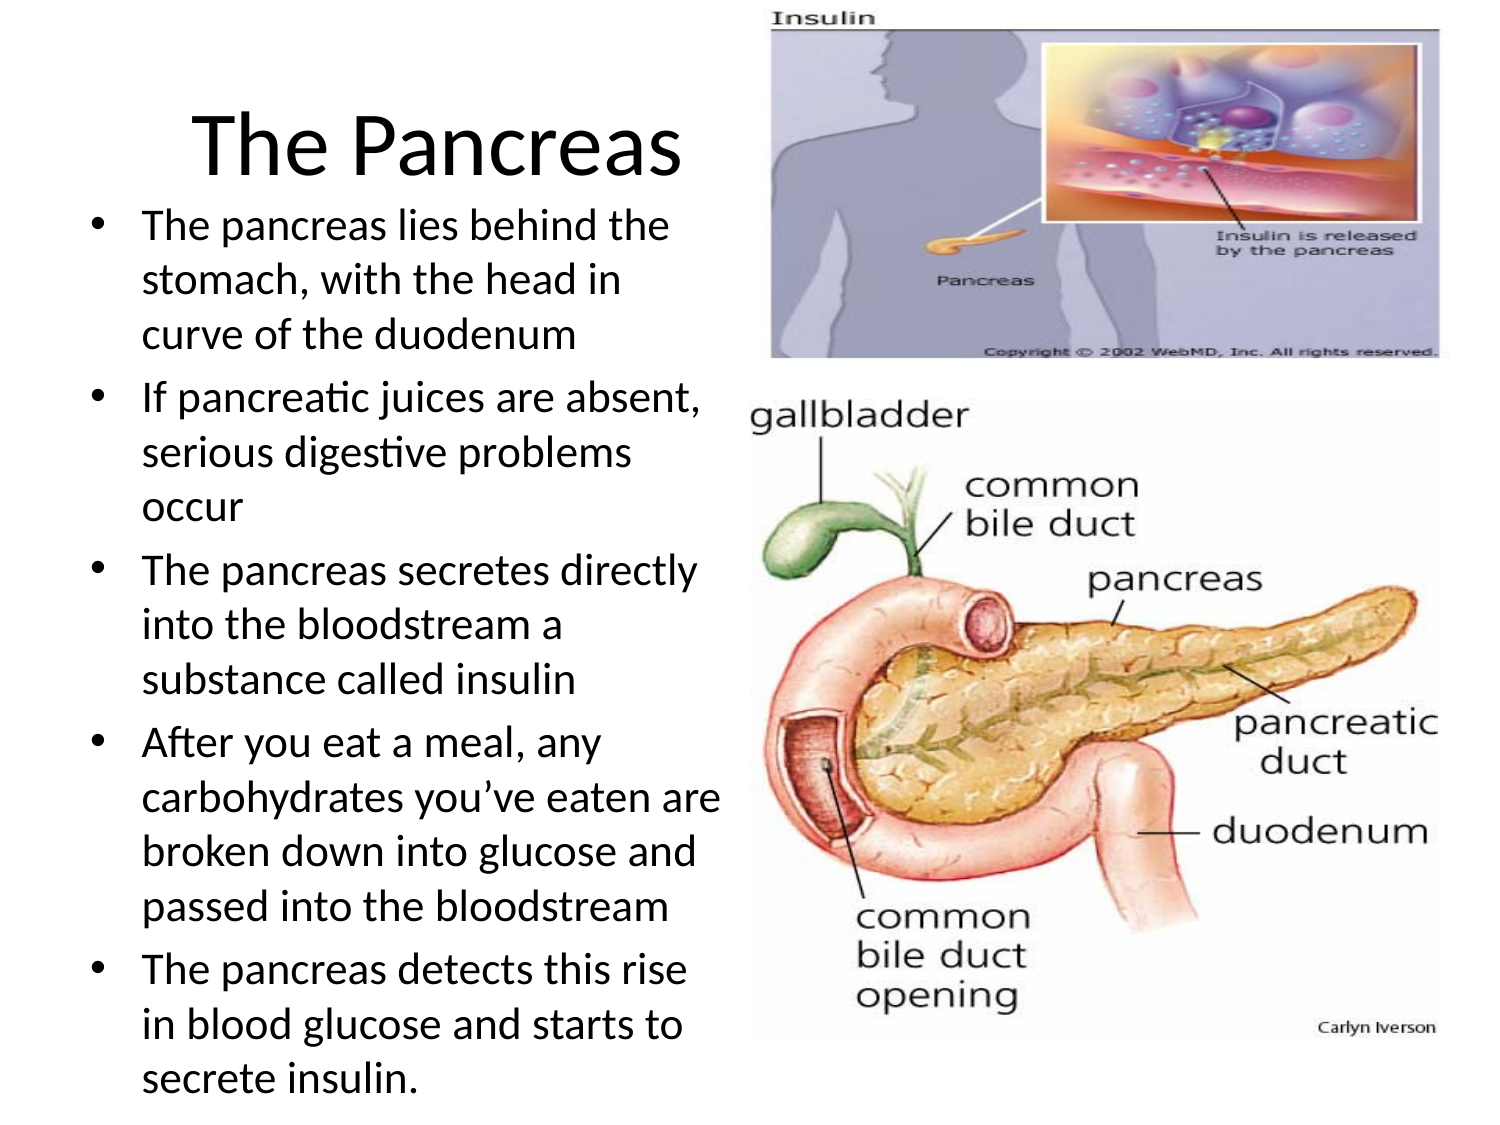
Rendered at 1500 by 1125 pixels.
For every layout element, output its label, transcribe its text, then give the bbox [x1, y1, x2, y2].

picture [762, 0, 1451, 363]
title The Pancreas [75, 45, 757, 233]
picture [749, 399, 1438, 1040]
list The pancreas lies behind the stomach, with the head in curve of the duodenum If pancreatic juices are absent, serious digestive problems occur The pancreas secretes directly into the bloodstream a substance called insulin After you eat a meal, any carbohydrates you’ve eaten are broken down into glucose and passed into the bloodstream The pancreas detects this rise in blood glucose and starts to secrete insulin. [75, 187, 738, 1125]
